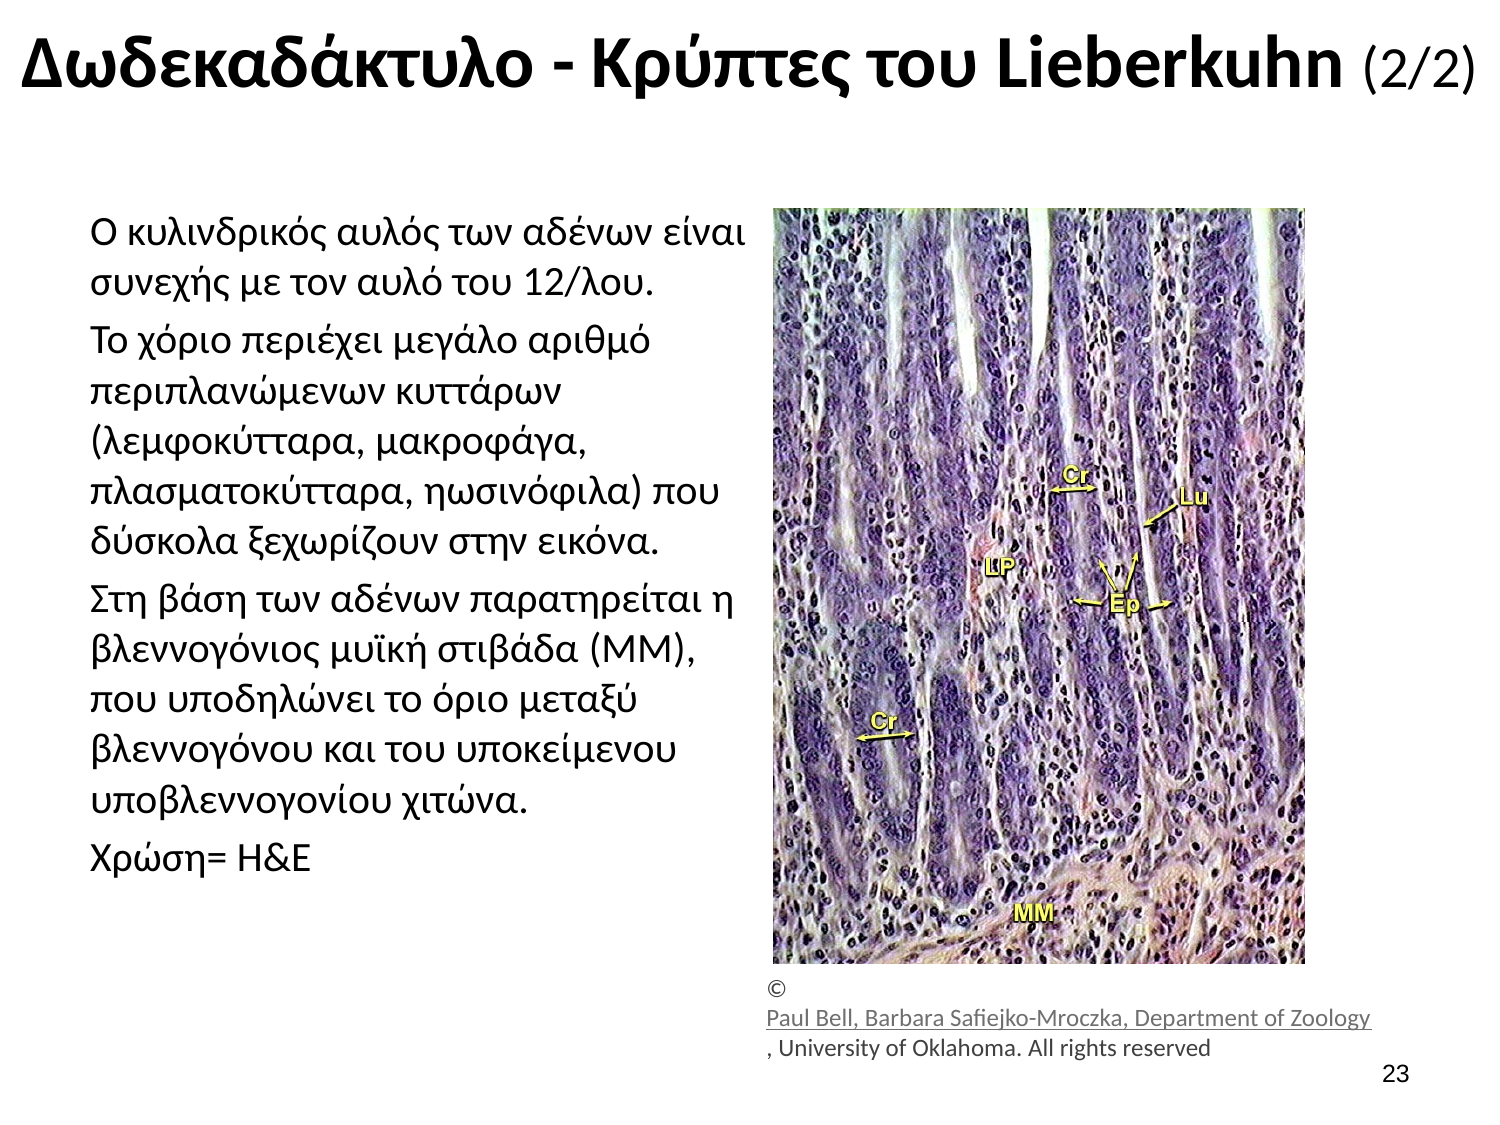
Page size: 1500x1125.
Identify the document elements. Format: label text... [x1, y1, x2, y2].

text_box © Paul Bell, Barbara Safiejko-Mroczka, Department of Zoology, University of Oklahoma. All rights reserved [751, 964, 1388, 1070]
slide_number 22 [1074, 1042, 1425, 1103]
picture [773, 207, 1306, 965]
title Δωδεκαδάκτυλο - Κρύπτες του Lieberkuhn (2/2) [0, 19, 1500, 169]
list Ο κυλινδρικός αυλός των αδένων είναι συνεχής με τον αυλό του 12/λου. Το χόριο περιέχει μεγάλο αριθμό περιπλανώμενων κυττάρων (λεμφοκύτταρα, μακροφάγα, πλασματοκύτταρα, ηωσινόφιλα) που δύσκολα ξεχωρίζουν στην εικόνα. Στη βάση των αδένων παρατηρείται η βλεννογόνιος μυϊκή στιβάδα (MM), που υποδηλώνει το όριο μεταξύ βλεννογόνου και του υποκείμενου υποβλεννογονίου χιτώνα. Χρώση= H&E [75, 196, 774, 1024]
